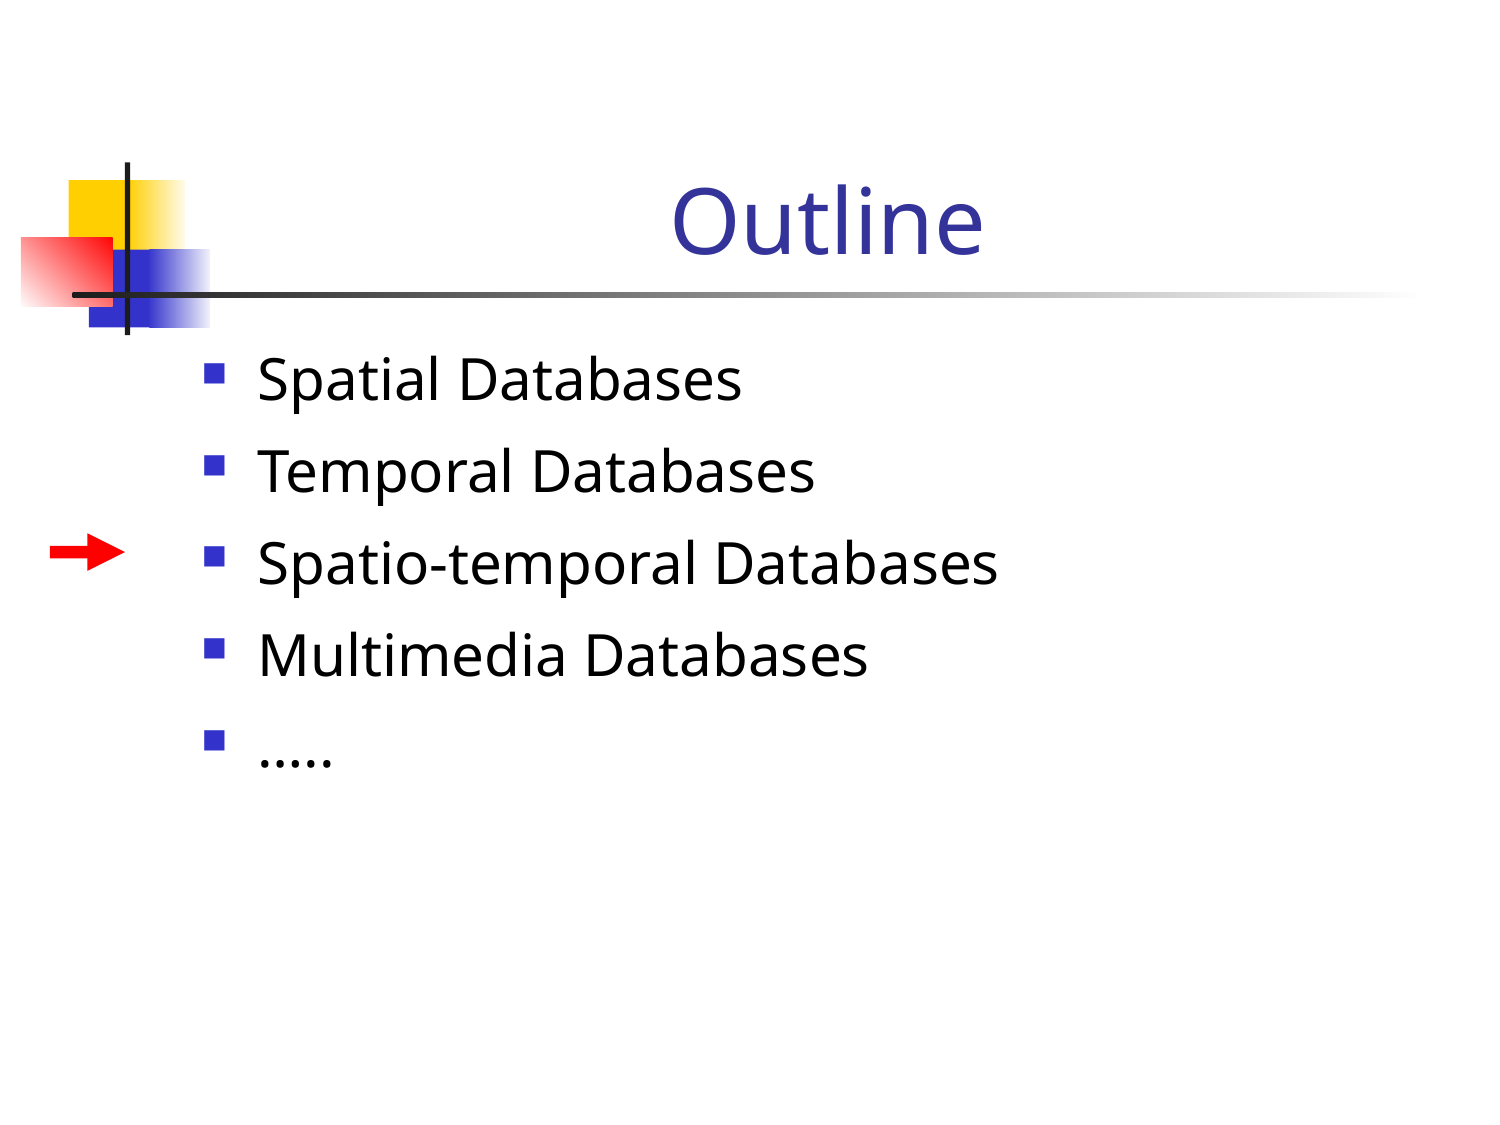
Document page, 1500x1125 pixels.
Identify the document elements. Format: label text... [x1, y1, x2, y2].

title Outline [188, 100, 1468, 290]
text_box [49, 545, 125, 559]
list Spatial Databases Temporal Databases Spatio-temporal Databases Multimedia Databases ….. [193, 330, 1470, 1007]
